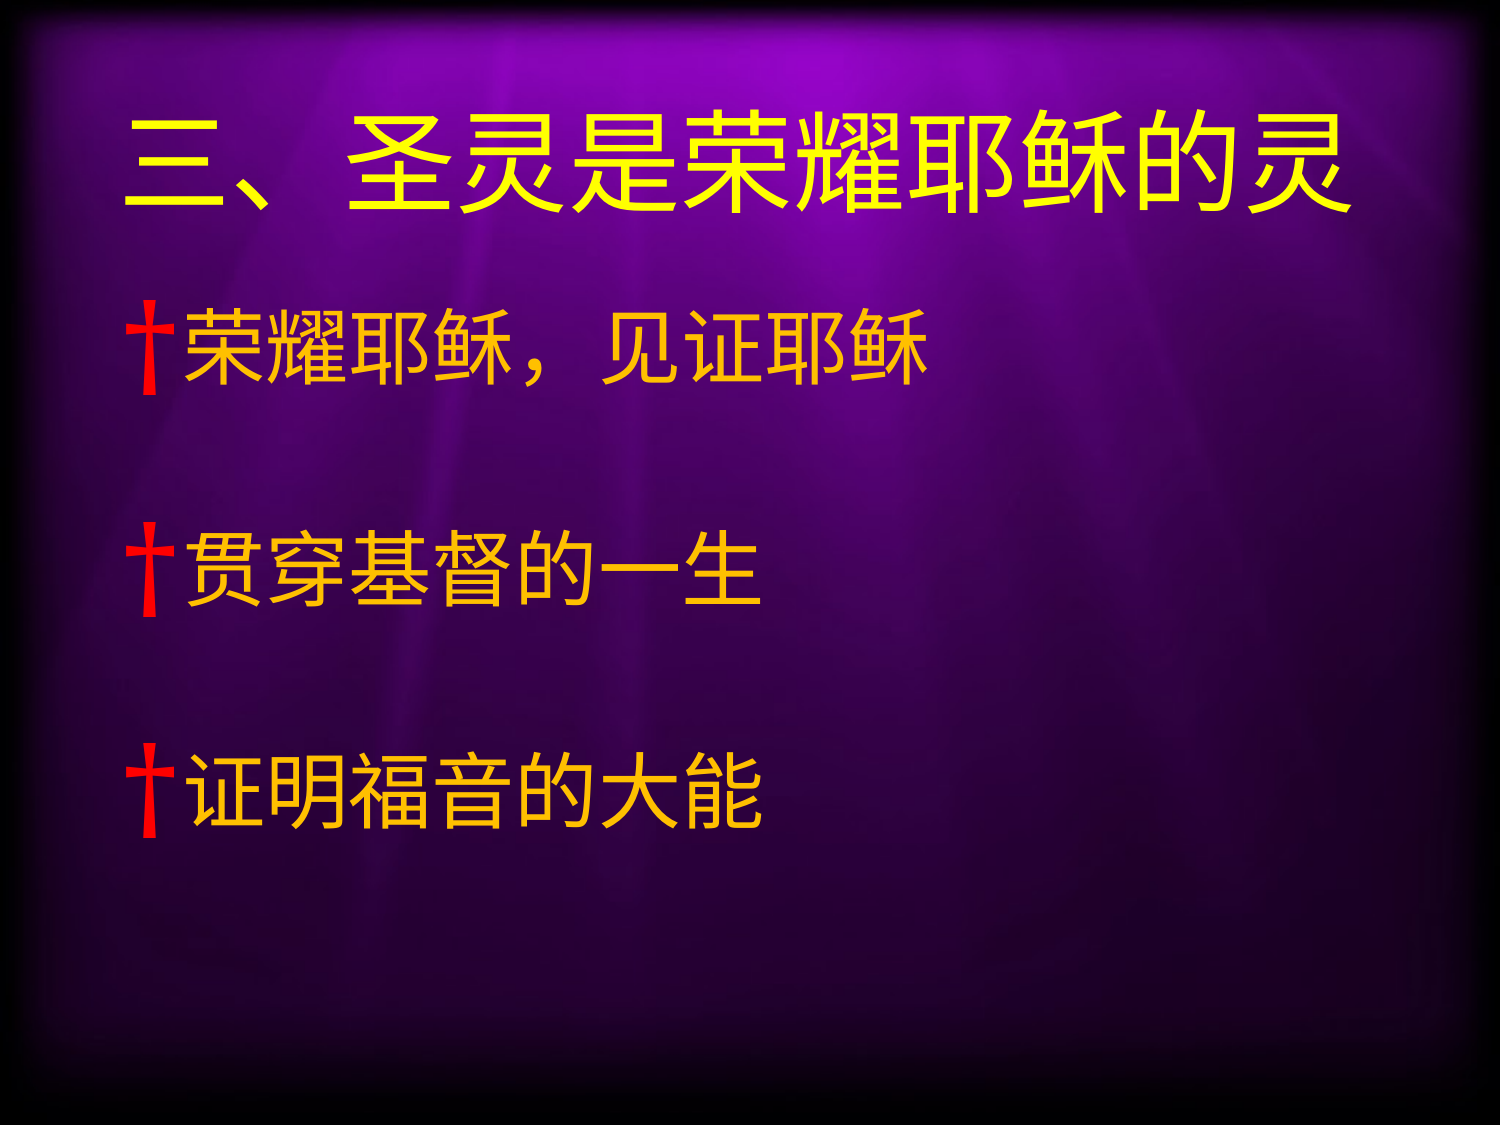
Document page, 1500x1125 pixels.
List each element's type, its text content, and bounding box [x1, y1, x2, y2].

picture [0, 0, 1500, 1125]
list 荣耀耶稣，见证耶稣 贯穿基督的一生 证明福音的大能 [103, 299, 1397, 1014]
title 三、圣灵是荣耀耶稣的灵 [103, 59, 1397, 278]
